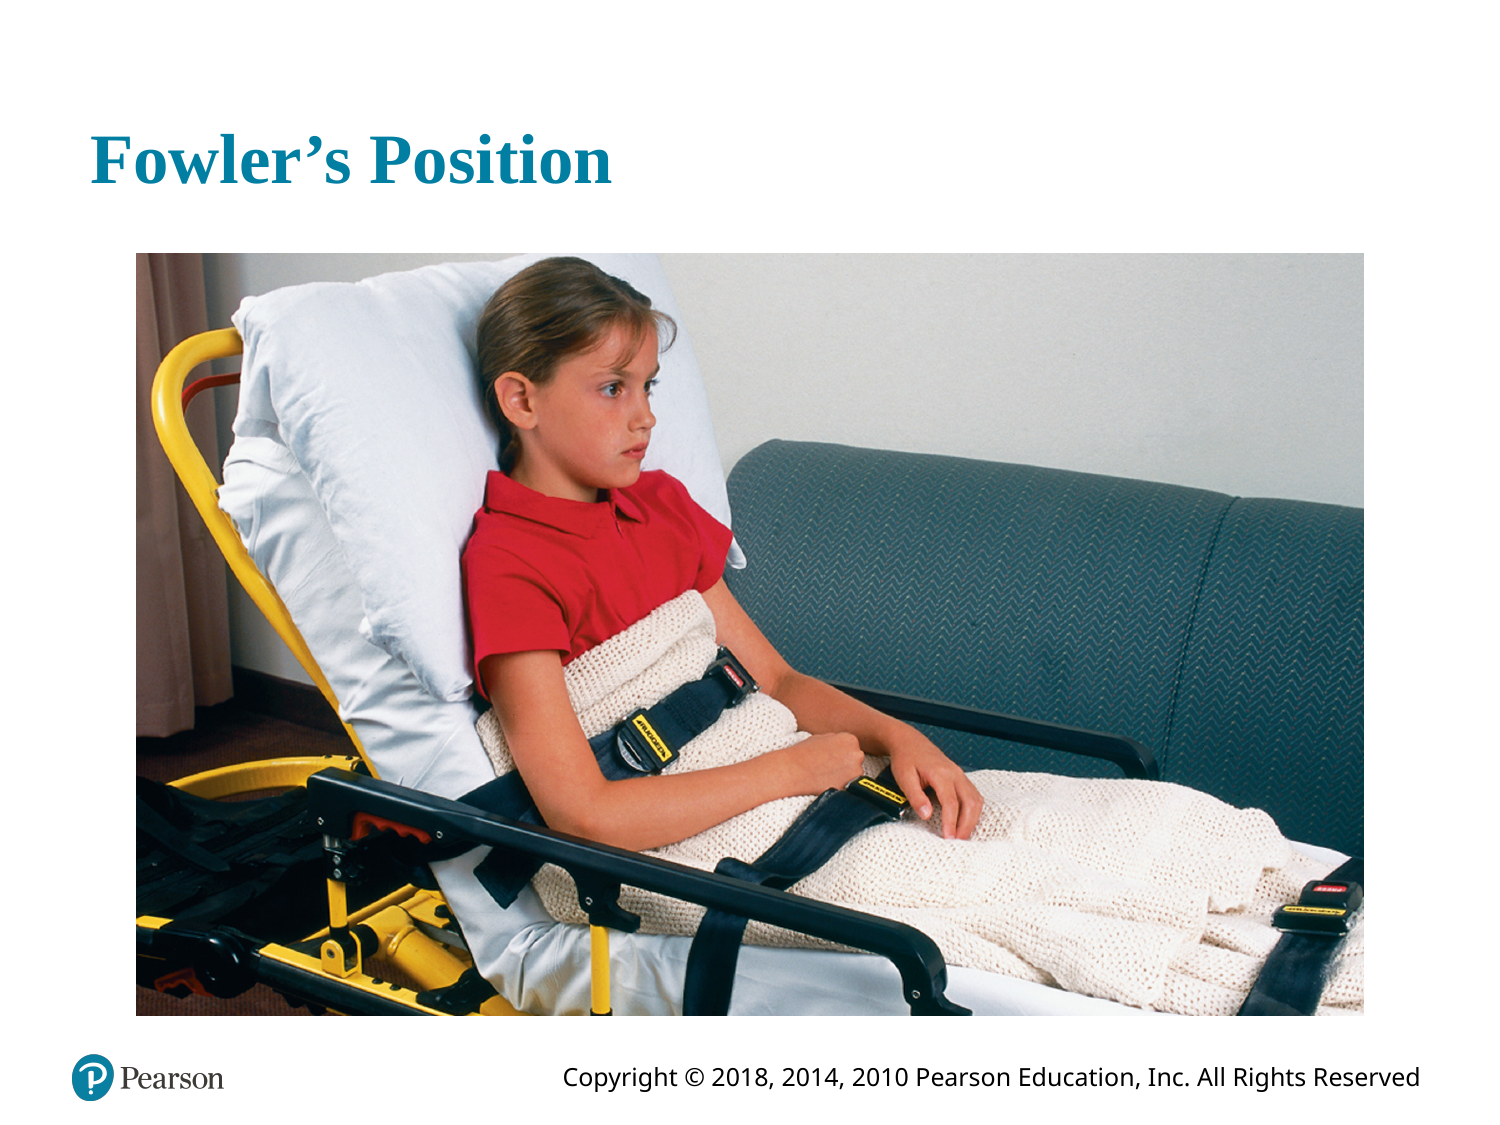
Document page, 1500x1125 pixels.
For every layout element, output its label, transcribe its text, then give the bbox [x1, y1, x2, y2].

picture [72, 1087, 83, 1101]
picture [136, 253, 1364, 1016]
picture [1347, 823, 1364, 832]
picture [72, 1054, 88, 1070]
picture [98, 1054, 224, 1101]
picture [80, 1063, 106, 1088]
title Fowler’s Position [75, 37, 1425, 213]
